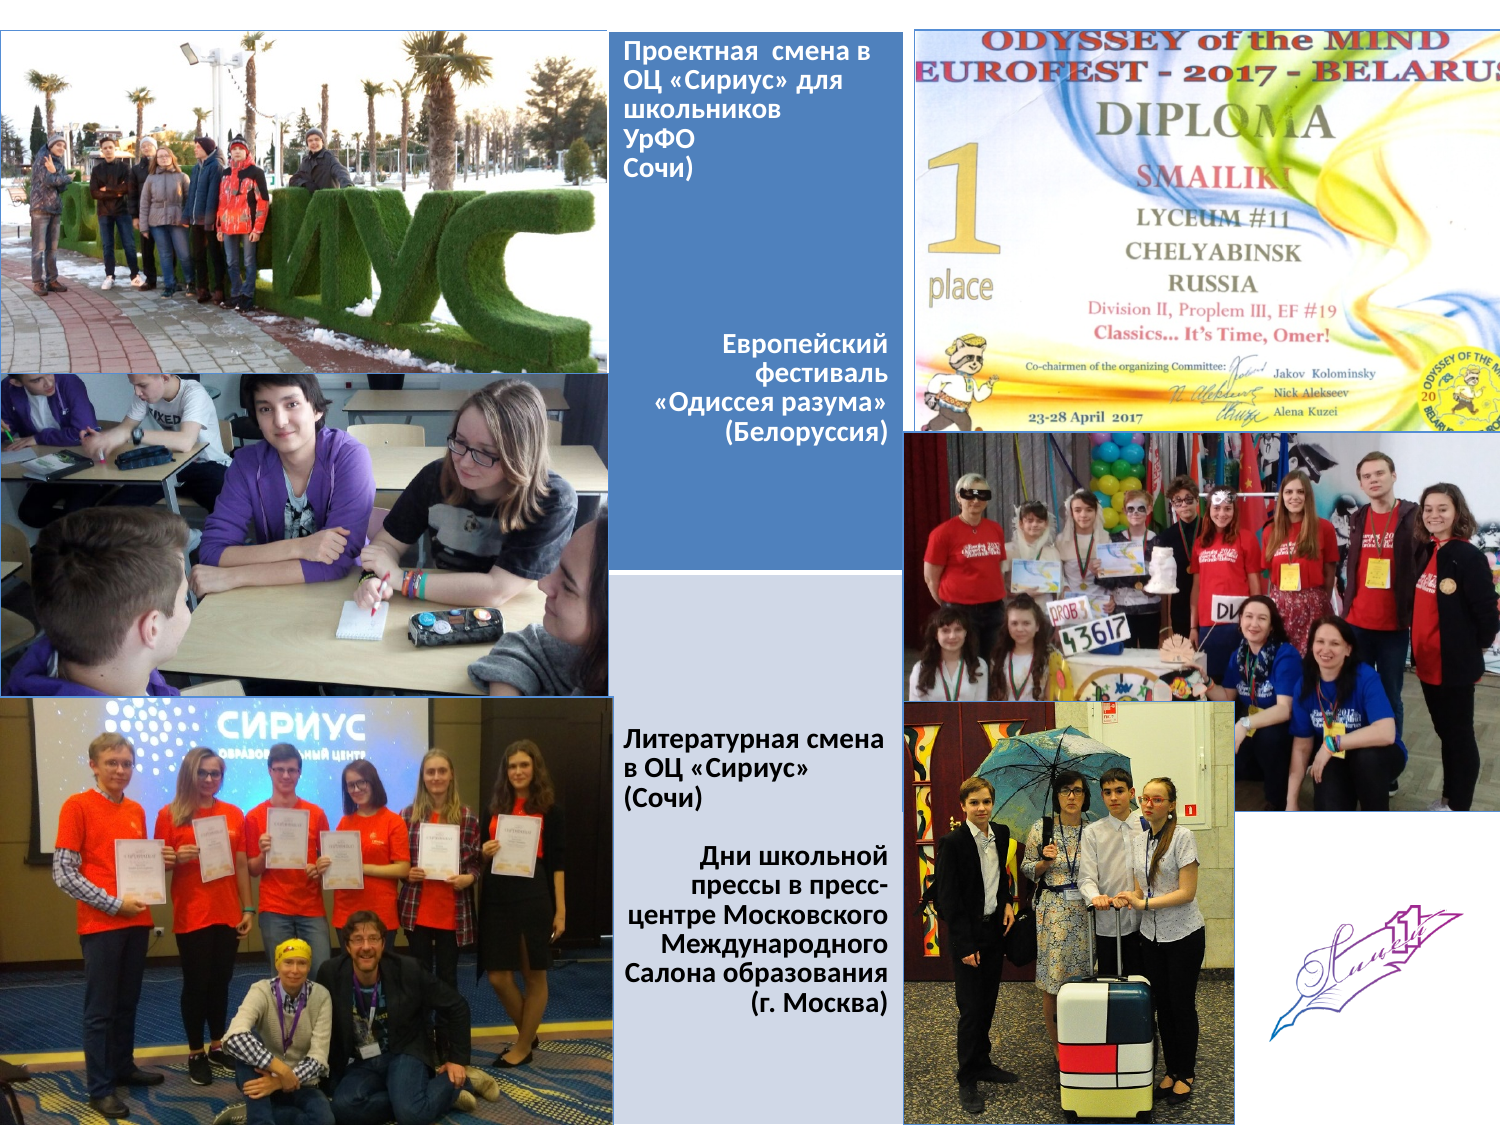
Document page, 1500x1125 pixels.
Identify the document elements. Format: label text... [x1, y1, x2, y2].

table_cell Литературная смена в ОЦ «Сириус» (Сочи) Дни школьной прессы в пресс-центре Московского Международного Салона образования (г. Москва) [613, 575, 898, 1124]
table_header Проектная смена в ОЦ «Сириус» для школьников УрФО Сочи) Европейский фестиваль «Одиссея разума» (Белоруссия) [613, 32, 903, 570]
picture [903, 0, 1500, 1125]
picture [1269, 904, 1464, 1043]
picture [0, 30, 614, 1125]
